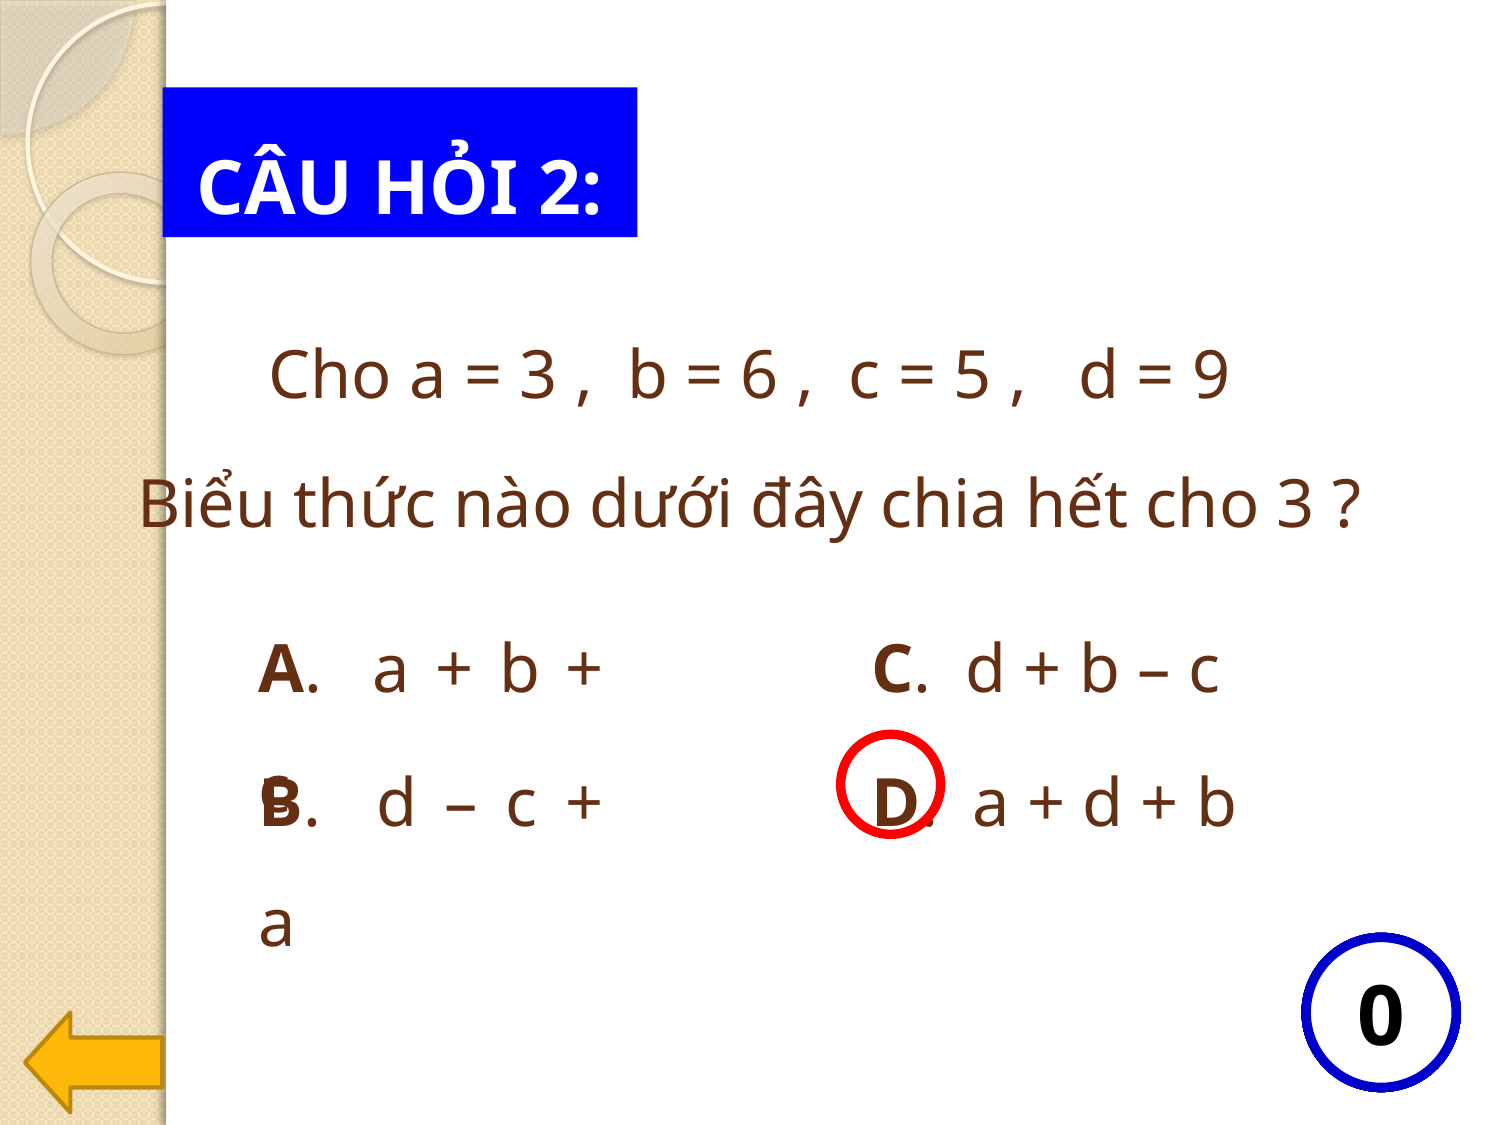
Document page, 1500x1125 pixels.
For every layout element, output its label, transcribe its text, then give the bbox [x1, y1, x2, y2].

text_box [23, 1010, 165, 1115]
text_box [243, 578, 1257, 849]
text_box CÂU HỎI 2: [162, 87, 638, 238]
text_box 0 [1304, 935, 1459, 1090]
list Cho a = 3 , b = 6 , c = 5 , d = 9 Biểu thức nào dưới đây chia hết cho 3 ? [75, 299, 1425, 830]
